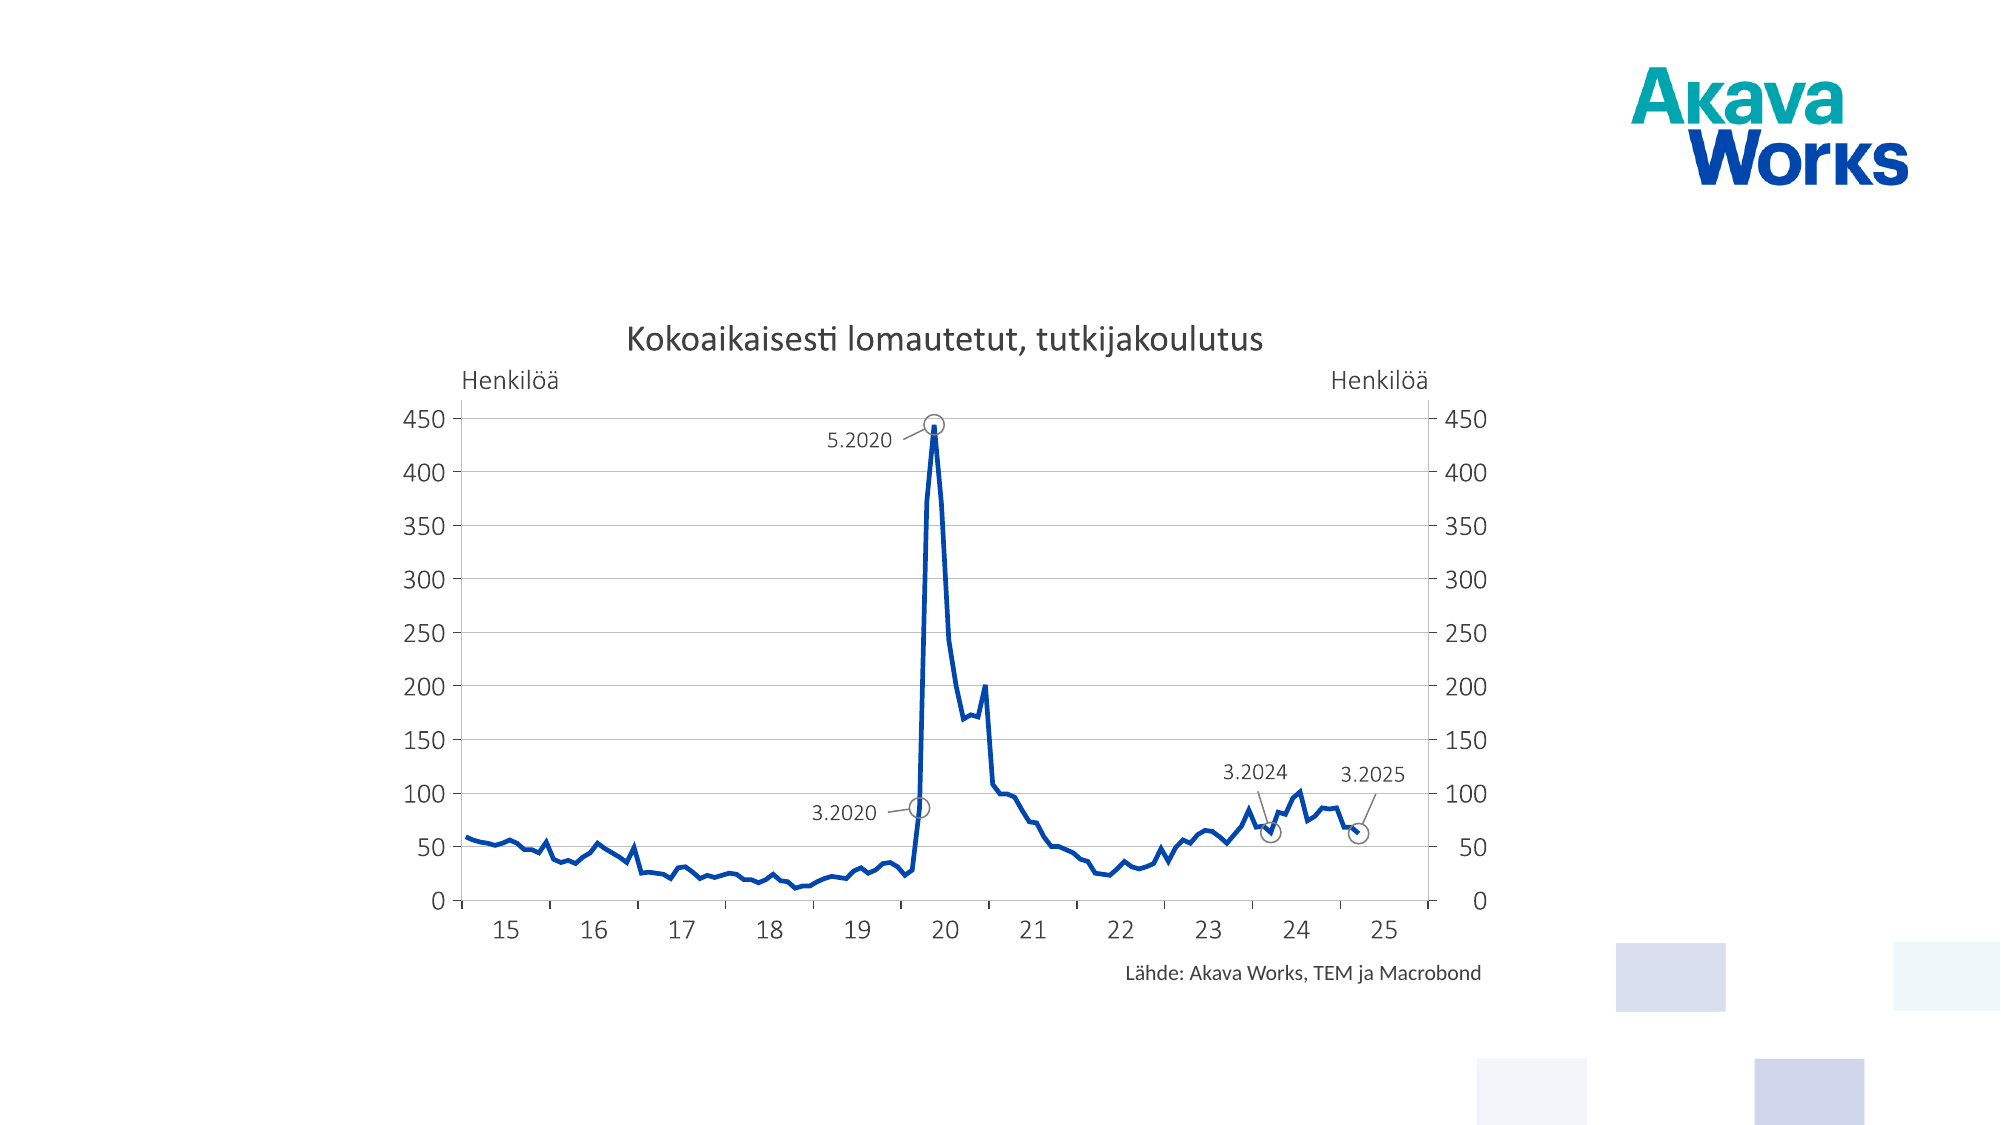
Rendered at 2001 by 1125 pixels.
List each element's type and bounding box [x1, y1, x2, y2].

picture [232, 55, 2000, 1125]
list [390, 302, 1500, 1003]
